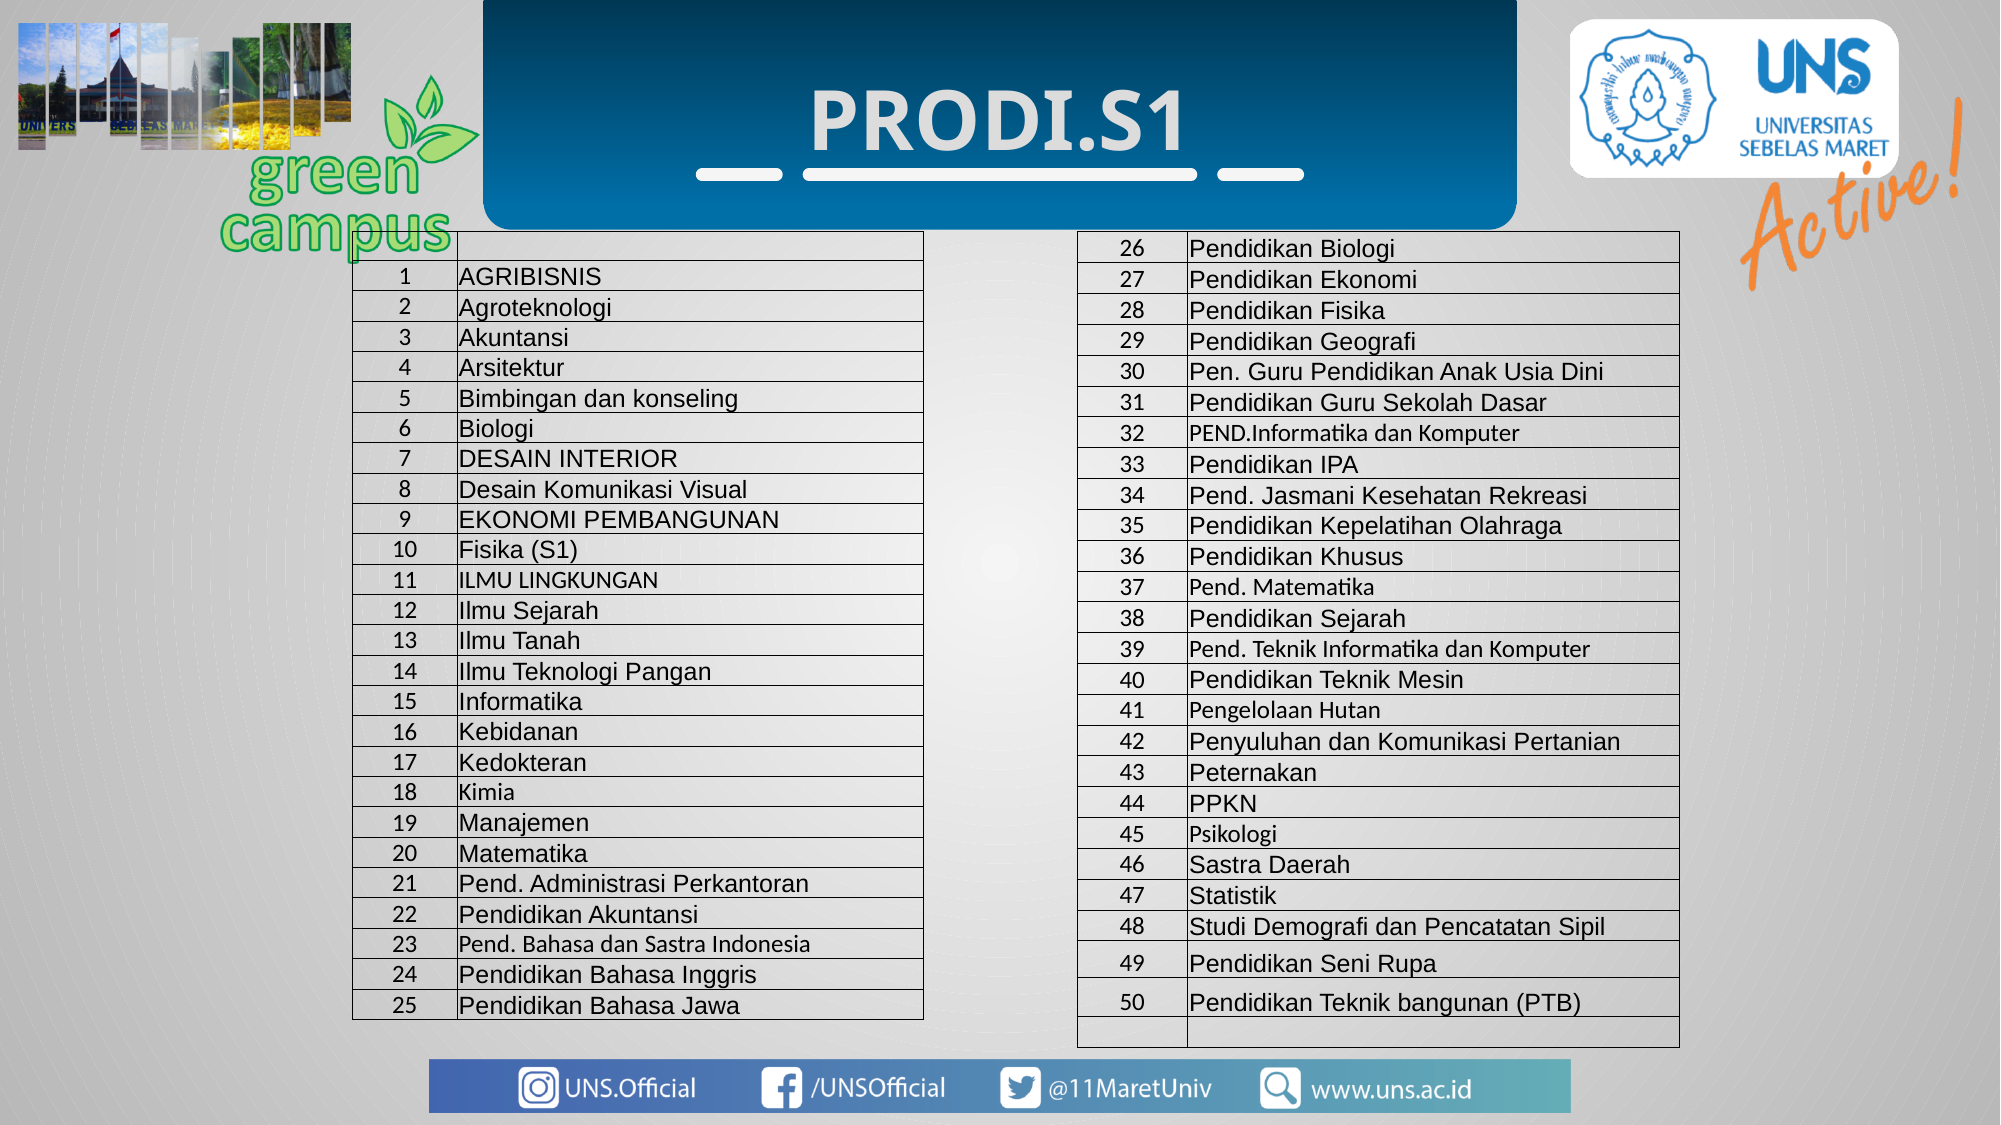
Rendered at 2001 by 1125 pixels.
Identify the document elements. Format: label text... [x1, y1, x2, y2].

table_cell 35 [1078, 510, 1187, 540]
table_cell 3 [353, 322, 457, 351]
table_cell 8 [353, 474, 457, 503]
table_cell 4 [353, 352, 457, 381]
table_cell 7 [353, 443, 457, 473]
table_cell Kedokteran [458, 747, 923, 776]
table_cell Arsitektur [458, 352, 923, 381]
table_cell 15 [353, 686, 457, 715]
table_cell Pendidikan Khusus [1188, 541, 1679, 571]
table_cell Bimbingan dan konseling [458, 382, 923, 412]
table_cell Agroteknologi [458, 291, 923, 321]
table_cell 38 [1078, 602, 1187, 632]
table_cell Pen. Guru Pendidikan Anak Usia Dini [1188, 356, 1679, 386]
table_cell Pengelolaan Hutan [1188, 695, 1679, 725]
table_cell 31 [1078, 387, 1187, 416]
table_cell Pendidikan Guru Sekolah Dasar [1188, 387, 1679, 416]
table_cell 10 [353, 534, 457, 564]
table_cell 36 [1078, 541, 1187, 571]
table_cell 17 [353, 747, 457, 776]
table_cell Pendidikan Fisika [1188, 294, 1679, 324]
table_cell 2 [353, 291, 457, 321]
table_cell [1078, 1017, 1187, 1047]
table_cell Pendidikan Teknik bangunan (PTB) [1188, 978, 1679, 1016]
table_cell Pendidikan Bahasa Inggris [458, 959, 923, 989]
table_cell Manajemen [458, 807, 923, 837]
table_cell 32 [1078, 417, 1187, 447]
table_header [458, 232, 923, 260]
table_cell Sastra Daerah [1188, 849, 1679, 879]
picture [1566, 19, 1997, 293]
picture [429, 1059, 1571, 1113]
table_cell Kimia [458, 777, 923, 806]
table_cell PEND.Informatika dan Komputer [1188, 417, 1679, 447]
table_cell 21 [353, 868, 457, 897]
table_cell 39 [1078, 633, 1187, 663]
table_cell Informatika [458, 686, 923, 715]
table_cell Pend. Matematika [1188, 572, 1679, 601]
table_cell 33 [1078, 448, 1187, 478]
table_cell 6 [353, 413, 457, 442]
table_cell 1 [353, 261, 457, 290]
table_cell Pend. Administrasi Perkantoran [458, 868, 923, 897]
table_cell Desain Komunikasi Visual [458, 474, 923, 503]
table_cell [1188, 1017, 1679, 1047]
table_cell Pendidikan Geografi [1188, 325, 1679, 355]
table_cell Fisika (S1) [458, 534, 923, 564]
table_header Pendidikan Biologi [1188, 232, 1679, 262]
picture [18, 23, 480, 264]
table_cell 40 [1078, 664, 1187, 694]
table_cell 13 [353, 625, 457, 655]
table_cell 29 [1078, 325, 1187, 355]
table_cell Statistik [1188, 880, 1679, 910]
table_cell 22 [353, 898, 457, 928]
table_cell PPKN [1188, 787, 1679, 817]
table_cell 23 [353, 929, 457, 958]
table_cell 42 [1078, 726, 1187, 755]
table_cell 43 [1078, 756, 1187, 786]
table_cell Ilmu Tanah [458, 625, 923, 655]
table_cell Pendidikan Seni Rupa [1188, 941, 1679, 977]
table_cell 16 [353, 716, 457, 746]
table_cell Matematika [458, 838, 923, 867]
table_cell 30 [1078, 356, 1187, 386]
table_cell 46 [1078, 849, 1187, 879]
table_cell Pendidikan Ekonomi [1188, 263, 1679, 293]
table_cell Pendidikan Sejarah [1188, 602, 1679, 632]
table_cell 27 [1078, 263, 1187, 293]
table_cell 34 [1078, 479, 1187, 509]
table_cell Peternakan [1188, 756, 1679, 786]
table_cell EKONOMI PEMBANGUNAN [458, 504, 923, 533]
table_cell AGRIBISNIS [458, 261, 923, 290]
table_cell 50 [1078, 978, 1187, 1016]
table_cell Pend. Bahasa dan Sastra Indonesia [458, 929, 923, 958]
table_cell DESAIN INTERIOR [458, 443, 923, 473]
table_cell 28 [1078, 294, 1187, 324]
table_cell Pend. Teknik Informatika dan Komputer [1188, 633, 1679, 663]
table_cell 44 [1078, 787, 1187, 817]
table_cell 49 [1078, 941, 1187, 977]
table_header 26 [1078, 232, 1187, 262]
table_cell Pendidikan Akuntansi [458, 898, 923, 928]
table_cell Akuntansi [458, 322, 923, 351]
table_cell 9 [353, 504, 457, 533]
table_header [353, 232, 457, 260]
table_cell Penyuluhan dan Komunikasi Pertanian [1188, 726, 1679, 755]
table_cell Psikologi [1188, 818, 1679, 848]
table_cell 25 [353, 990, 457, 1019]
table_cell Kebidanan [458, 716, 923, 746]
table_cell 5 [353, 382, 457, 412]
table_cell 37 [1078, 572, 1187, 601]
table_cell 45 [1078, 818, 1187, 848]
table_cell Pendidikan Teknik Mesin [1188, 664, 1679, 694]
table_cell 19 [353, 807, 457, 837]
list PRODI.S1 [551, 48, 1449, 175]
table_cell 11 [353, 565, 457, 594]
table_cell 12 [353, 595, 457, 624]
table_cell Studi Demografi dan Pencatatan Sipil [1188, 911, 1679, 940]
table_cell 18 [353, 777, 457, 806]
table_cell 20 [353, 838, 457, 867]
table_cell 47 [1078, 880, 1187, 910]
table_cell Ilmu Teknologi Pangan [458, 656, 923, 685]
table_cell Pendidikan Bahasa Jawa [458, 990, 923, 1019]
table_cell 48 [1078, 911, 1187, 940]
table_cell Biologi [458, 413, 923, 442]
table_cell Pendidikan Kepelatihan Olahraga [1188, 510, 1679, 540]
table_cell 41 [1078, 695, 1187, 725]
table_cell 24 [353, 959, 457, 989]
table_cell 14 [353, 656, 457, 685]
table_cell Ilmu Sejarah [458, 595, 923, 624]
table_cell Pendidikan IPA [1188, 448, 1679, 478]
table_cell ILMU LINGKUNGAN [458, 565, 923, 594]
table_cell Pend. Jasmani Kesehatan Rekreasi [1188, 479, 1679, 509]
